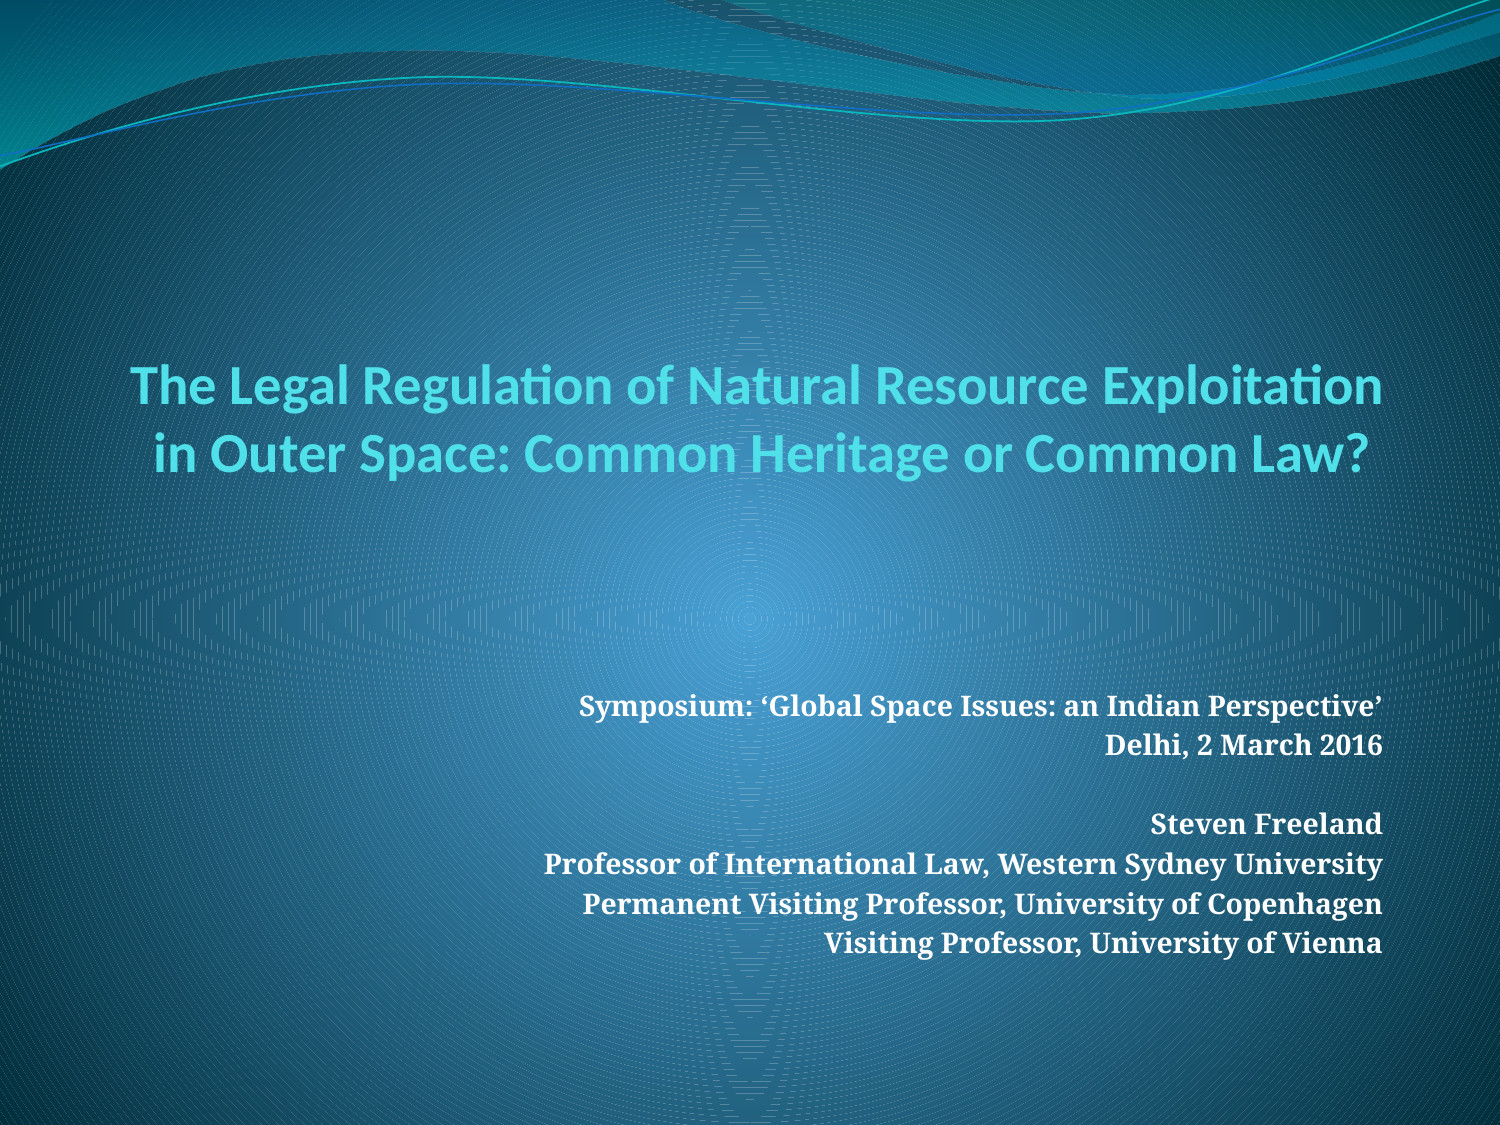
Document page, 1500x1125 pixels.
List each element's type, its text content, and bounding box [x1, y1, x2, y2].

title The Legal Regulation of Natural Resource Exploitation in Outer Space: Common Heritage or Common Law? [112, 338, 1388, 580]
subtitle Symposium: ‘Global Space Issues: an Indian Perspective’ Delhi, 2 March 2016 Steven Freeland Professor of International Law, Western Sydney University Permanent Visiting Professor, University of Copenhagen Visiting Professor, University of Vienna [100, 680, 1389, 969]
